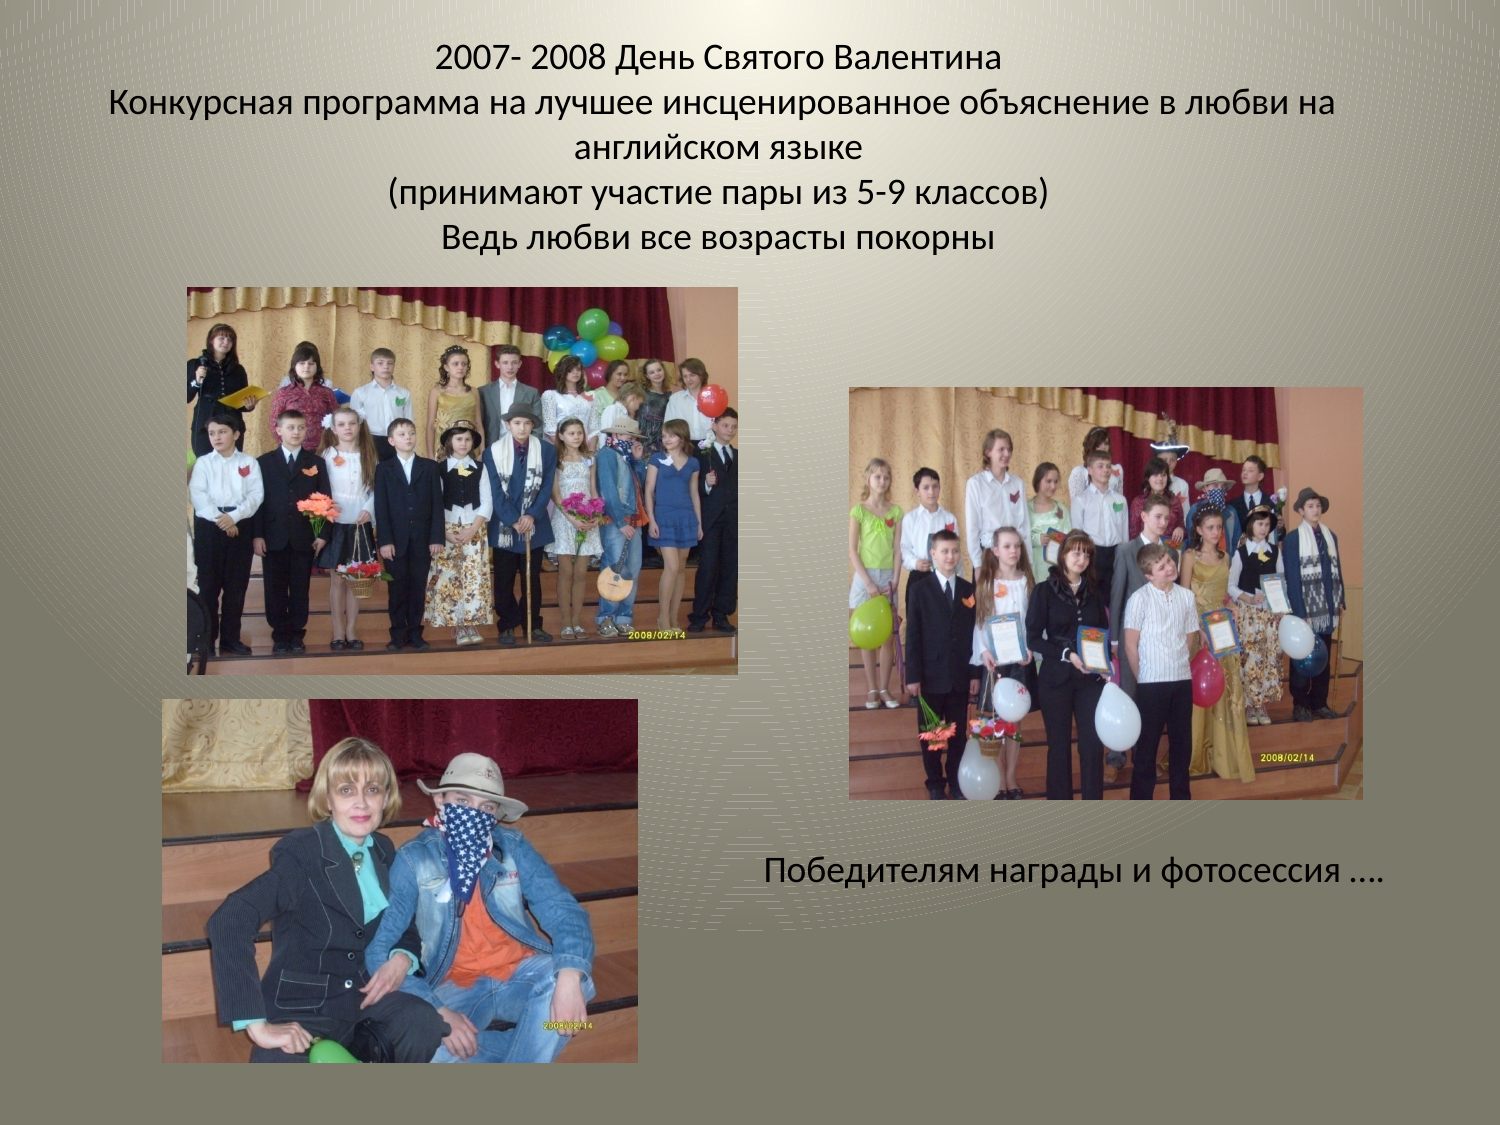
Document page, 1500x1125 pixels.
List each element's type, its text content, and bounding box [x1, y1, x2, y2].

text_box 2007- 2008 День Святого Валентина Конкурсная программа на лучшее инсценированное объяснение в любви на английском языке (принимают участие пары из 5-9 классов) Ведь любви все возрасты покорны [24, 24, 1413, 265]
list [187, 287, 738, 676]
text_box Победителям награды и фотосессия …. [748, 837, 1401, 898]
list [162, 699, 638, 1063]
picture [849, 387, 1363, 801]
